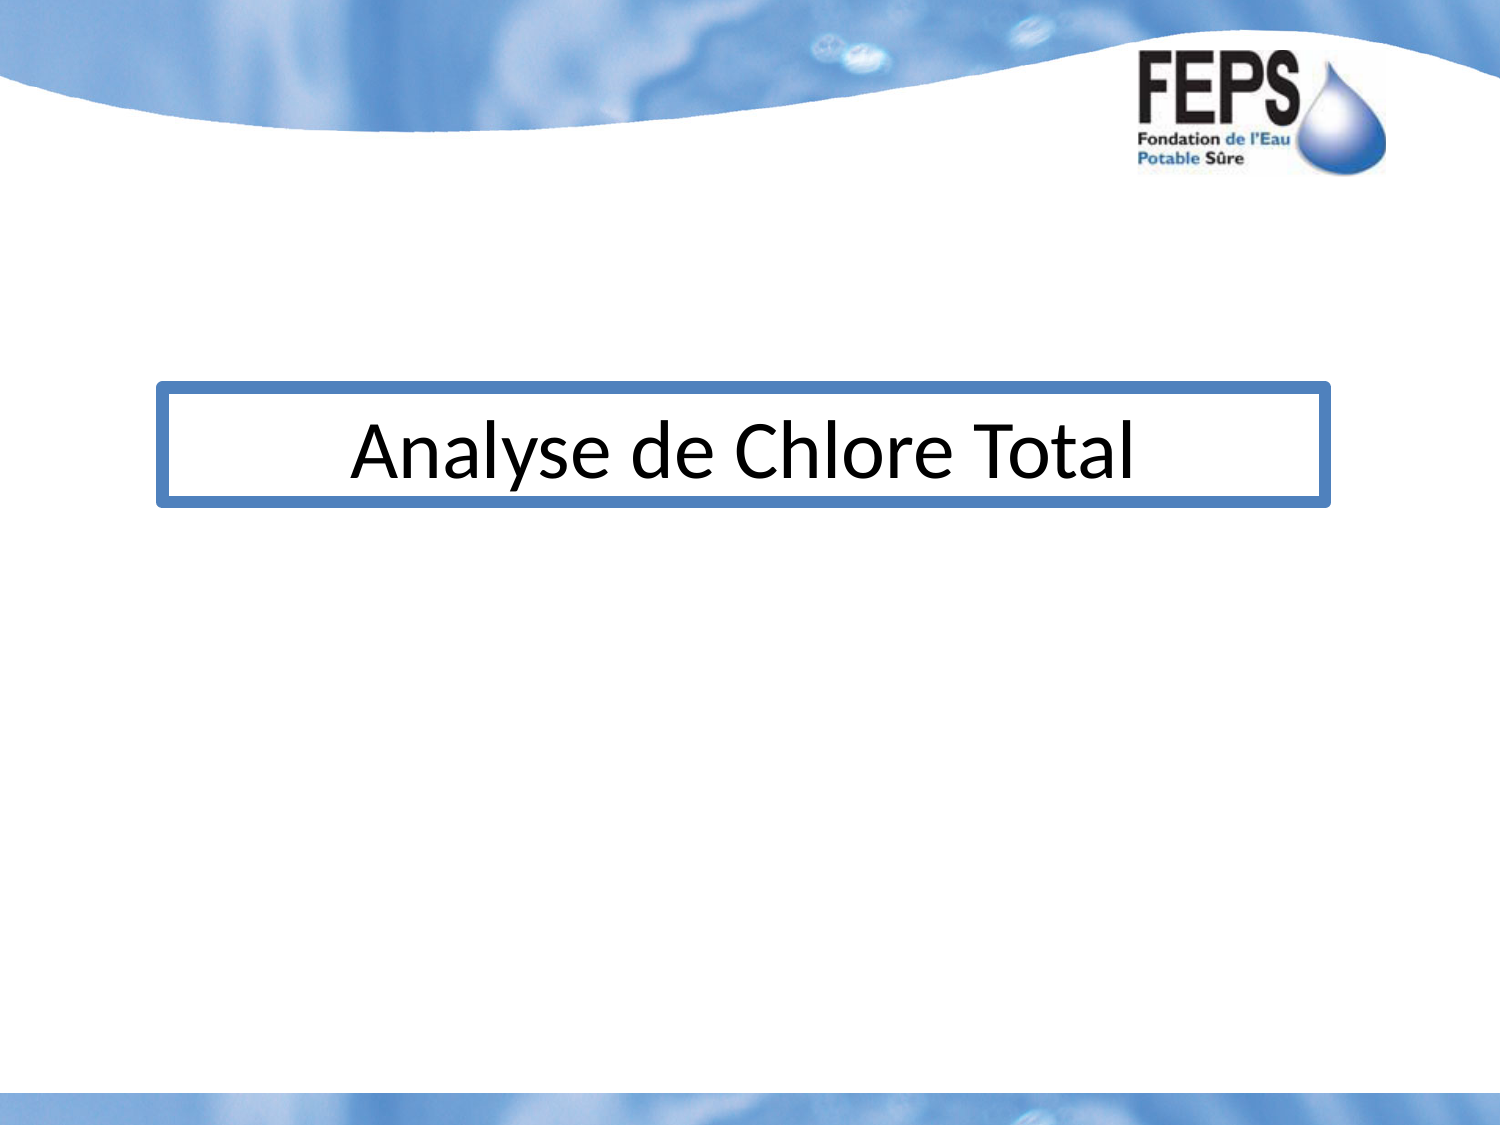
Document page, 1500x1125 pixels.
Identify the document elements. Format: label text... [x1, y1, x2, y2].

picture [0, 1093, 1500, 1125]
title [99, 183, 1375, 825]
text_box Analyse de Chlore Total [160, 385, 1327, 504]
picture [0, 0, 1500, 177]
